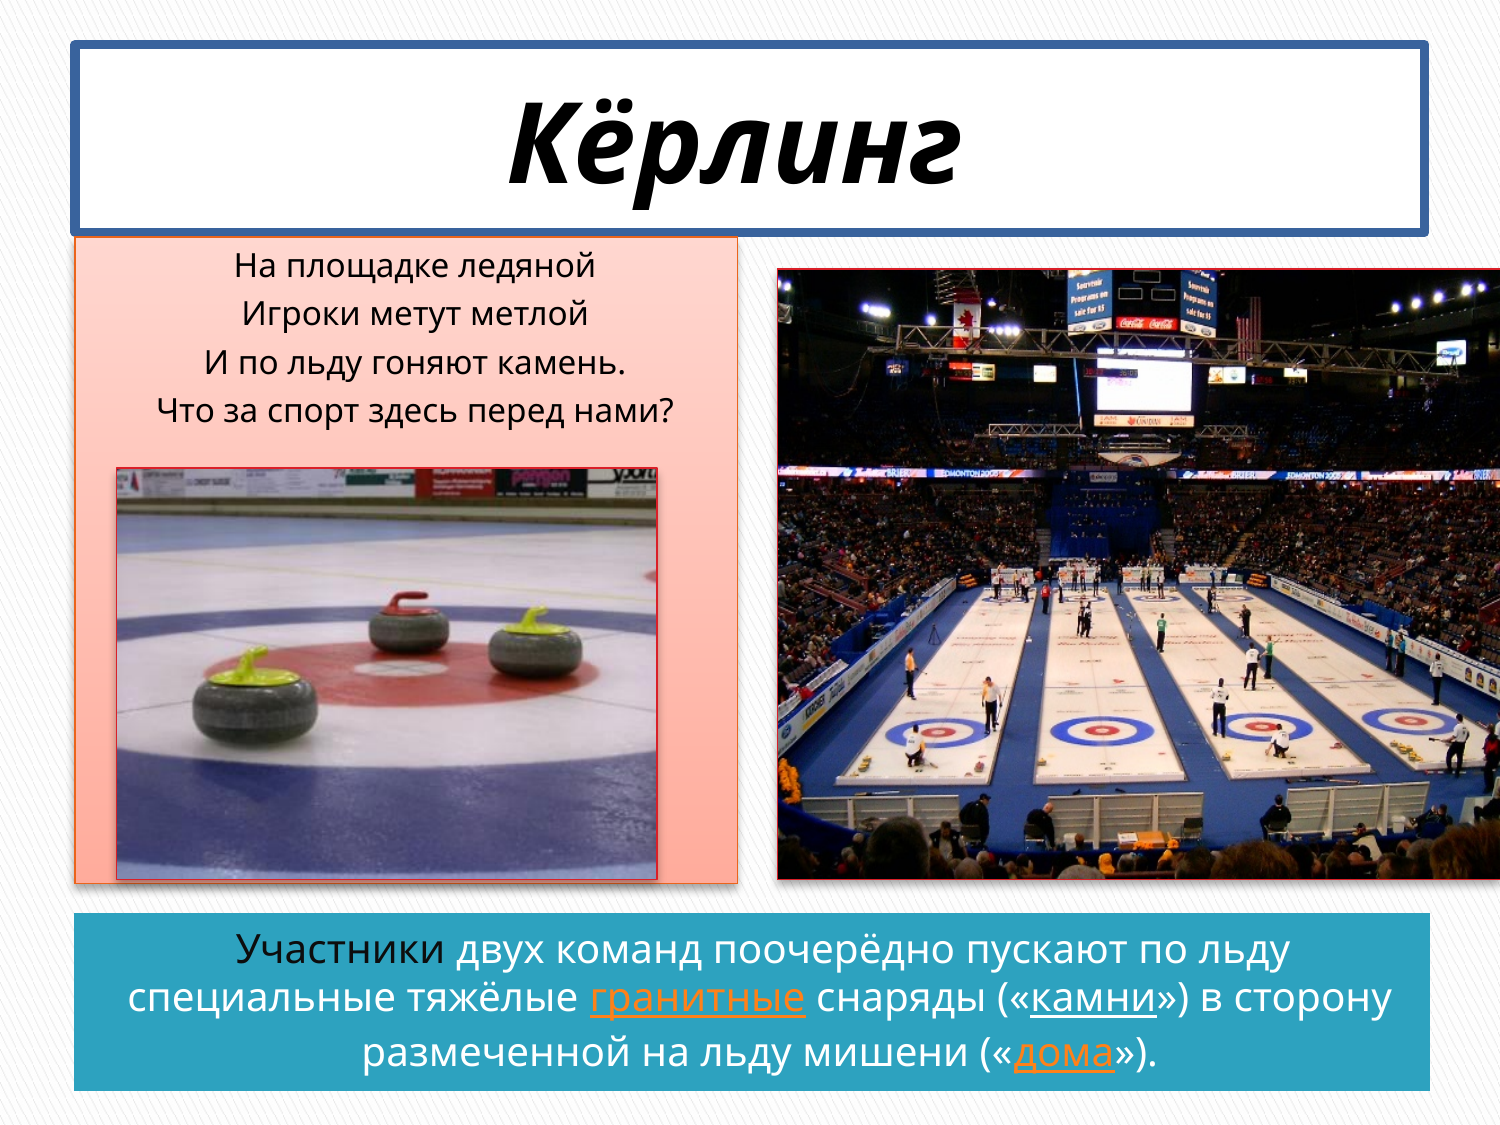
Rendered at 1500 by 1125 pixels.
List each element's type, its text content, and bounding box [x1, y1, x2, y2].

title Кёрлинг [70, 40, 1429, 237]
list На площадке ледяной Игроки метут метлой И по льду гоняют камень. Что за спорт здесь перед нами? [74, 236, 738, 884]
list Участники двух команд поочерёдно пускают по льду специальные тяжёлые гранитные снаряды («камни») в сторону размеченной на льду мишени («дома»). [74, 913, 1430, 1091]
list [777, 269, 1500, 880]
picture [116, 468, 657, 880]
